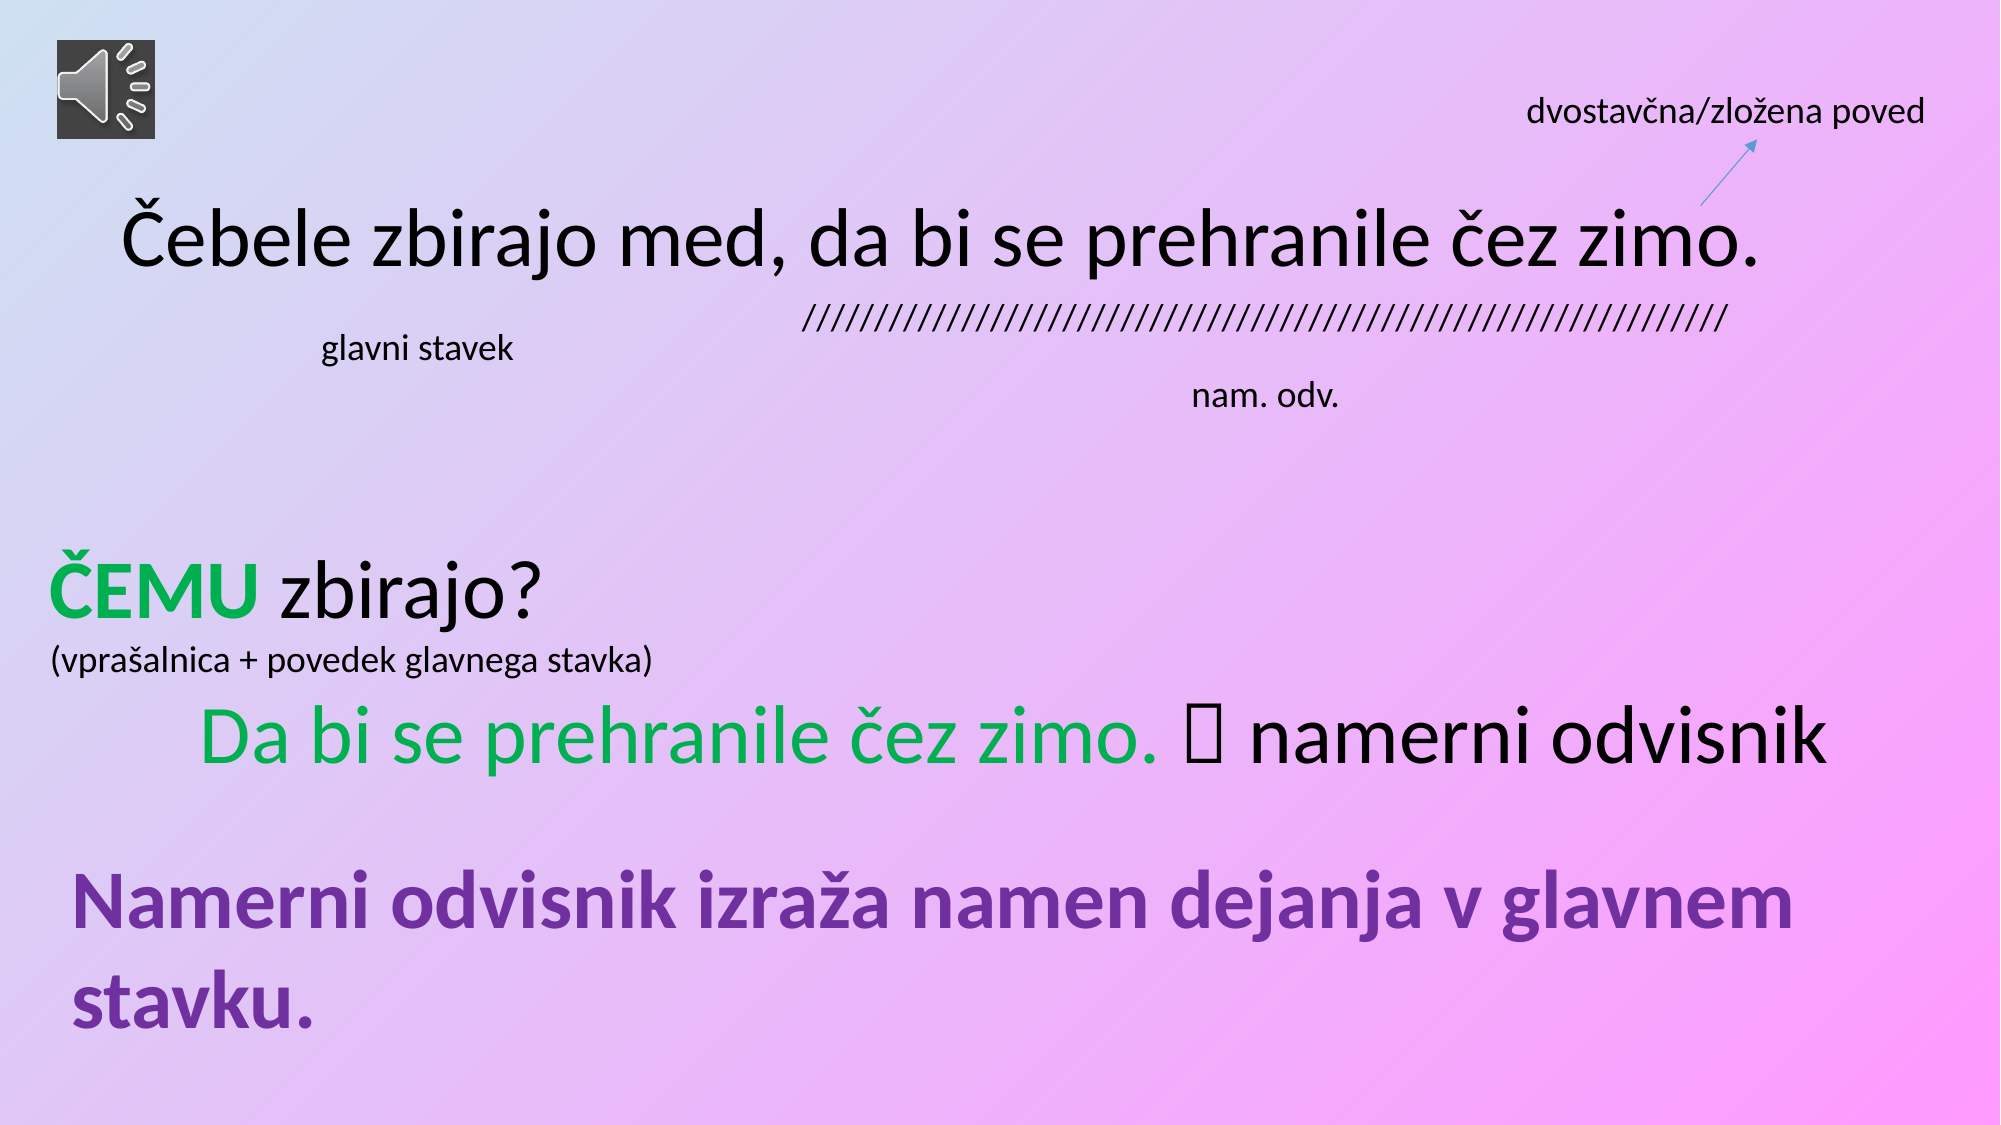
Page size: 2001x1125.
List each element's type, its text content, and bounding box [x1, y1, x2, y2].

text_box dvostavčna/zložena poved [1511, 78, 1946, 139]
text_box Namerni odvisnik izraža namen dejanja v glavnem stavku. [56, 837, 1925, 1053]
text_box glavni stavek [254, 315, 581, 376]
text_box ČEMU zbirajo? (vprašalnica + povedek glavnega stavka) Da bi se prehranile čez zimo.  namerni odvisnik [35, 527, 1968, 788]
picture [56, 39, 157, 140]
text_box nam. odv. [1176, 362, 1368, 423]
text_box //////////////////////////////////////////////////////////////// [787, 285, 1758, 346]
title Čebele zbirajo med, da bi se prehranile čez zimo. [106, 122, 1795, 357]
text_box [1700, 139, 1758, 206]
